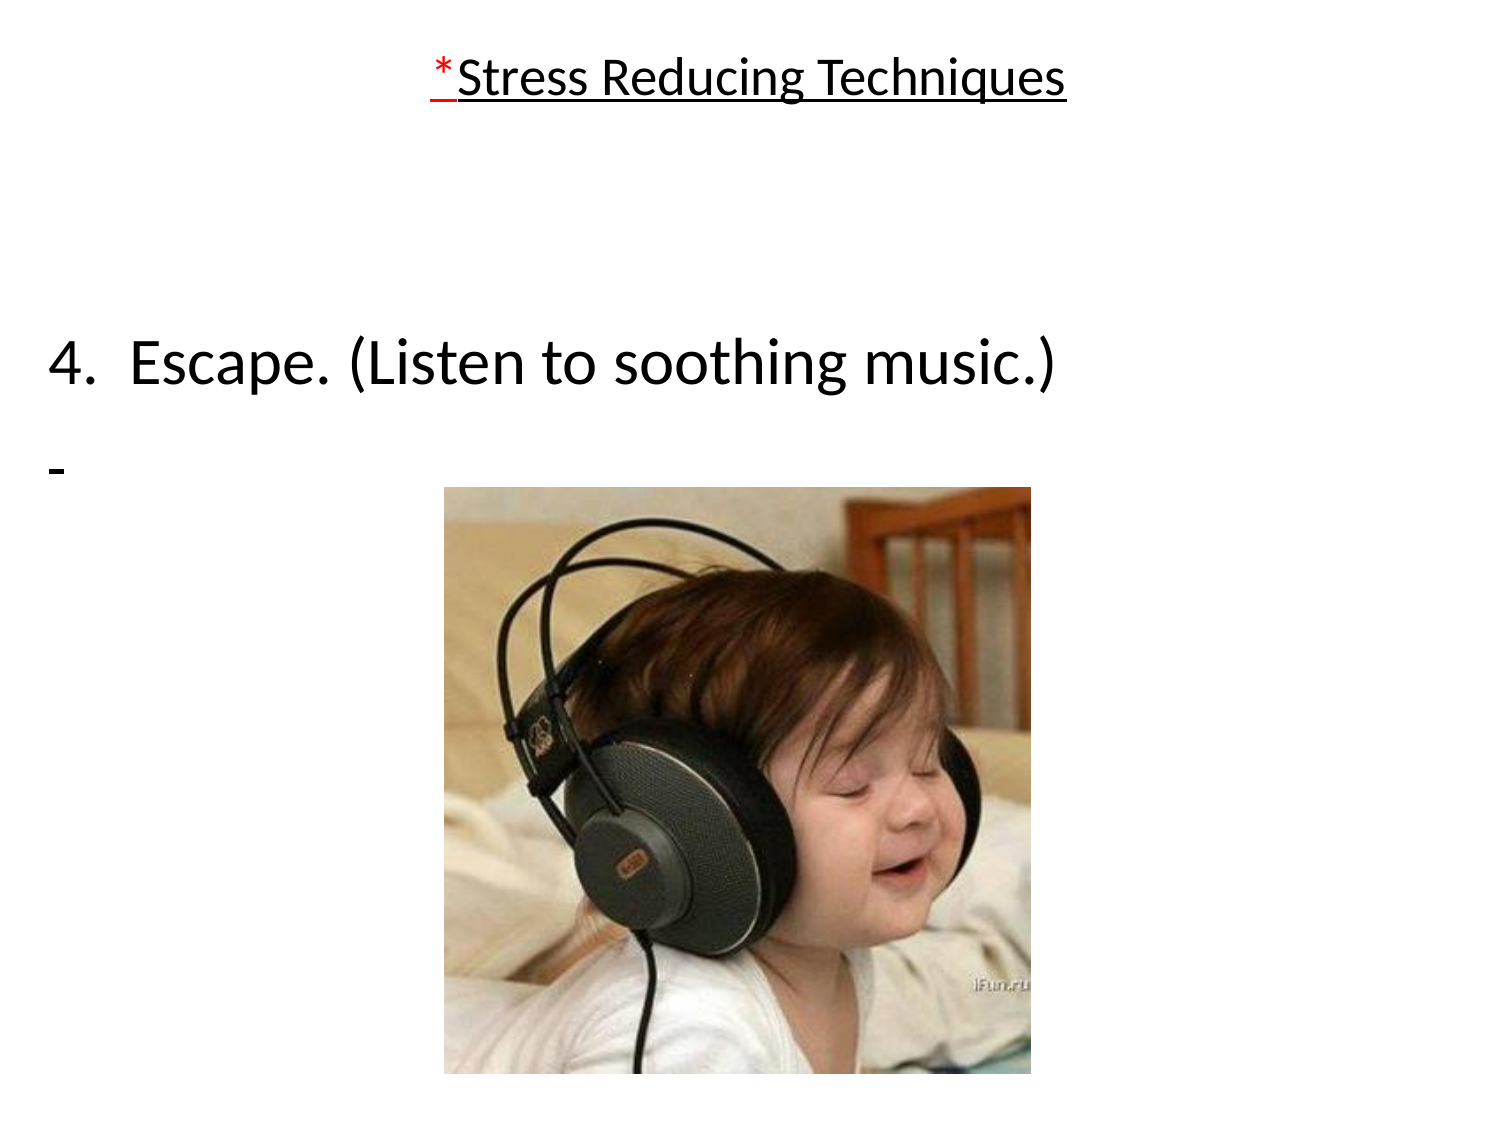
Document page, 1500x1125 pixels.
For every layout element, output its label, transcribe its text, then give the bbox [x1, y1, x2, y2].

title *Stress Reducing Techniques [26, 32, 1471, 172]
picture [444, 487, 1031, 1074]
text_box 4. Escape. (Listen to soothing music.) [34, 310, 1470, 486]
